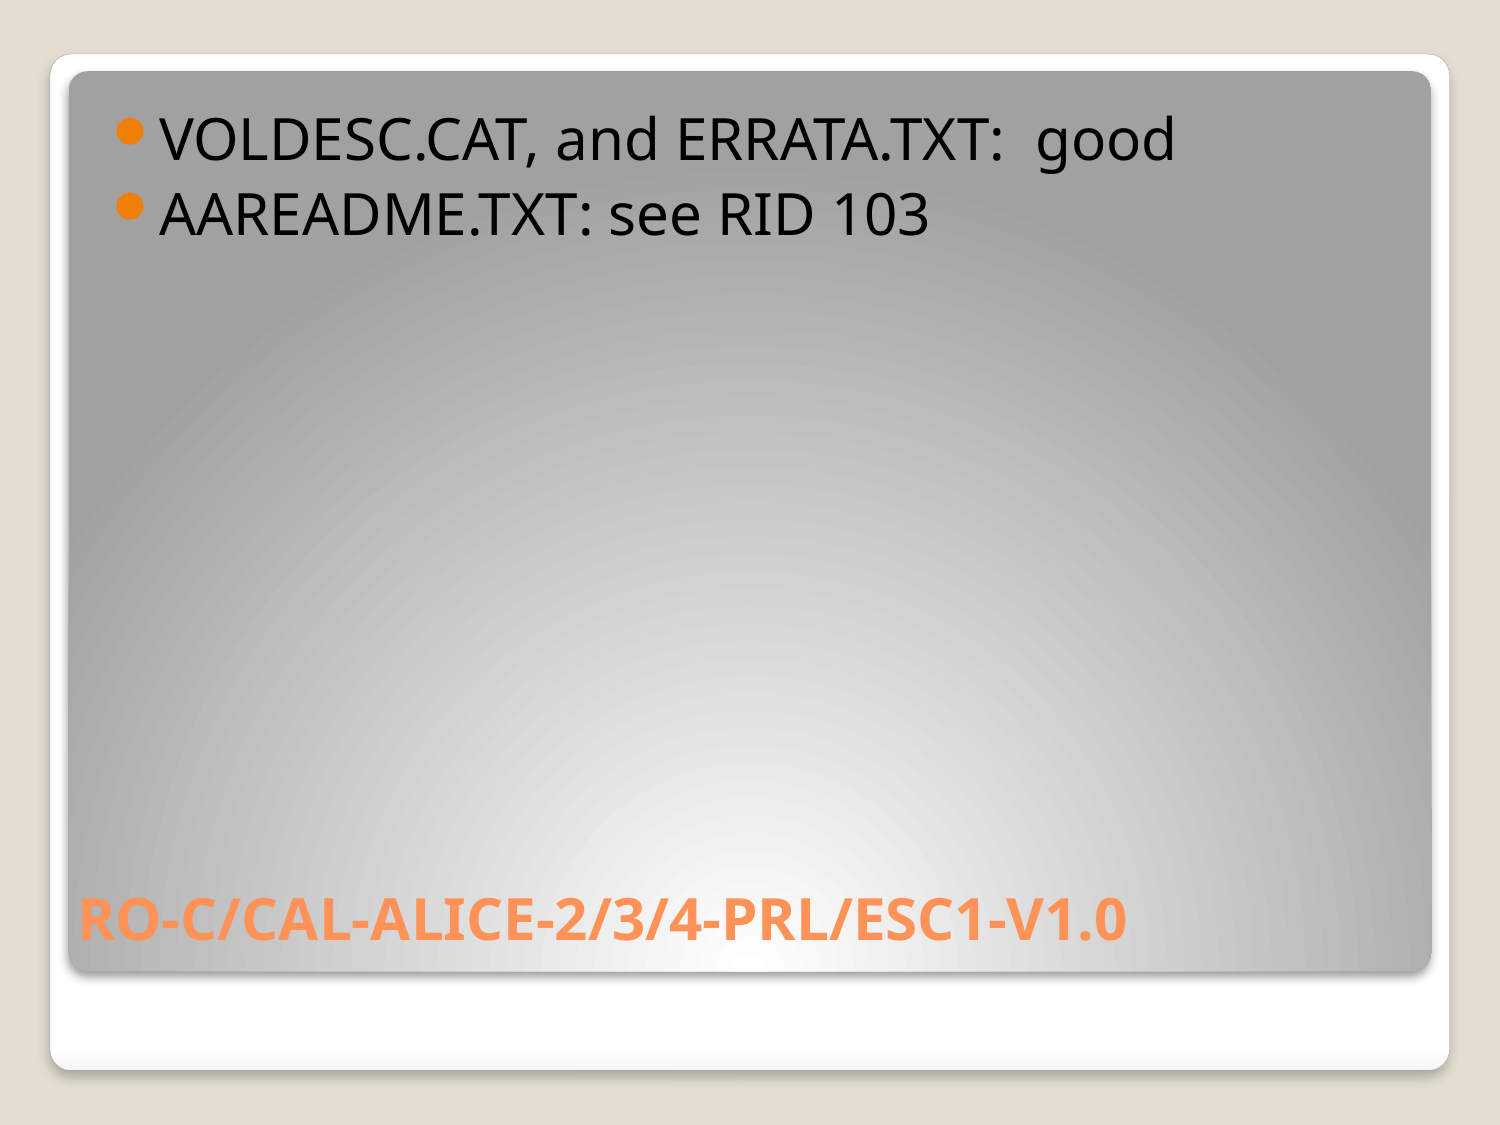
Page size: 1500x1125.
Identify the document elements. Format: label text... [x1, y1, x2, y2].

list VOLDESC.CAT, and ERRATA.TXT: good AAREADME.TXT: see RID 103 [82, 86, 1425, 888]
title RO-C/CAL-ALICE-2/3/4-PRL/ESC1-V1.0 [62, 787, 1430, 960]
